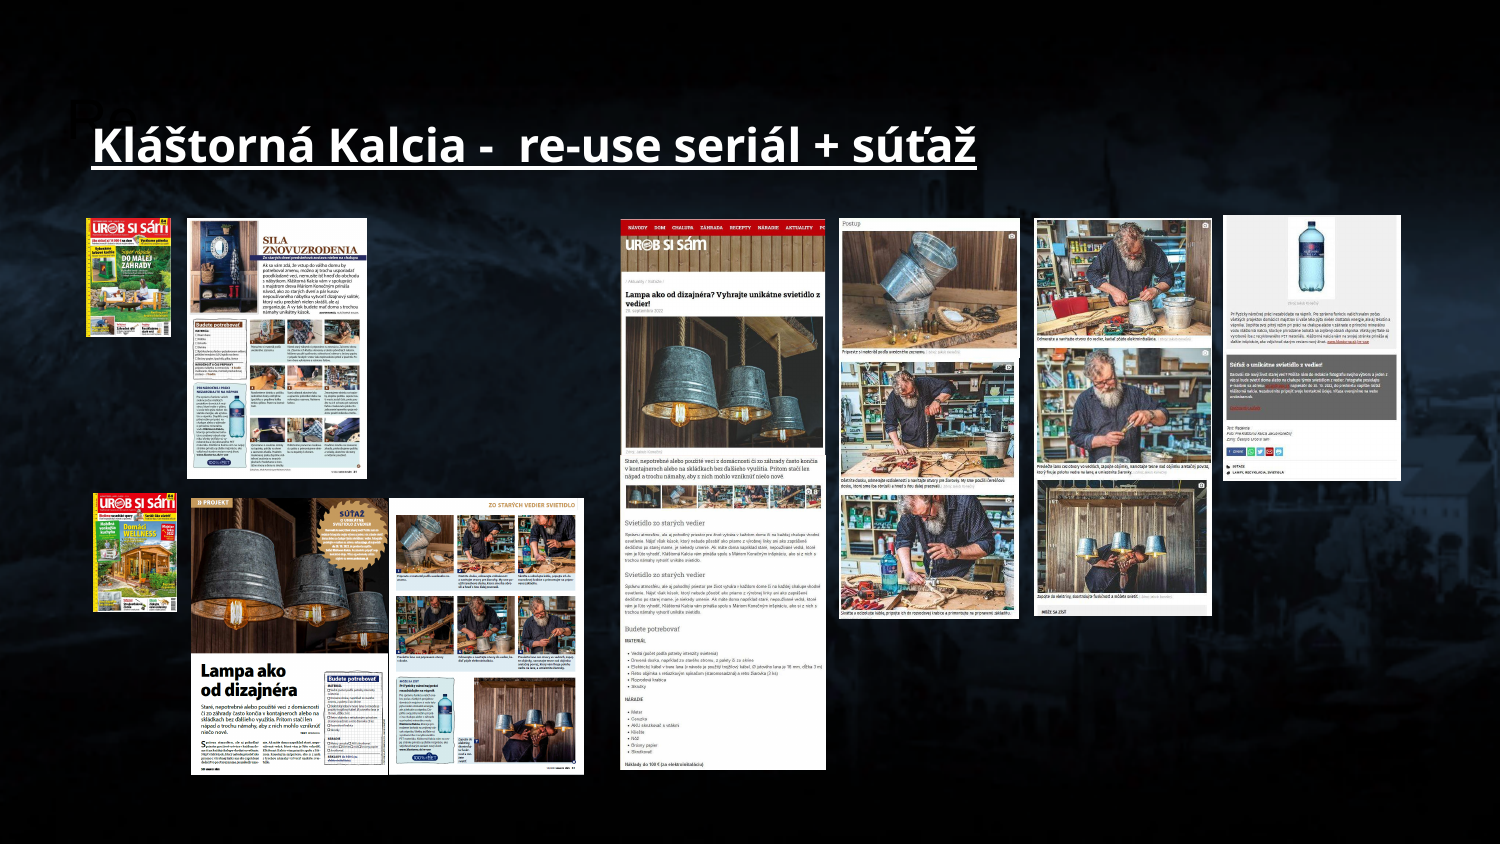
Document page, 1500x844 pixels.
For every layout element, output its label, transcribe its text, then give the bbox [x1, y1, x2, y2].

text_box Kláštorná Kalcia - re-use seriál + súťaž [76, 98, 1474, 192]
picture [0, 0, 1500, 844]
title Re [51, 72, 1449, 167]
